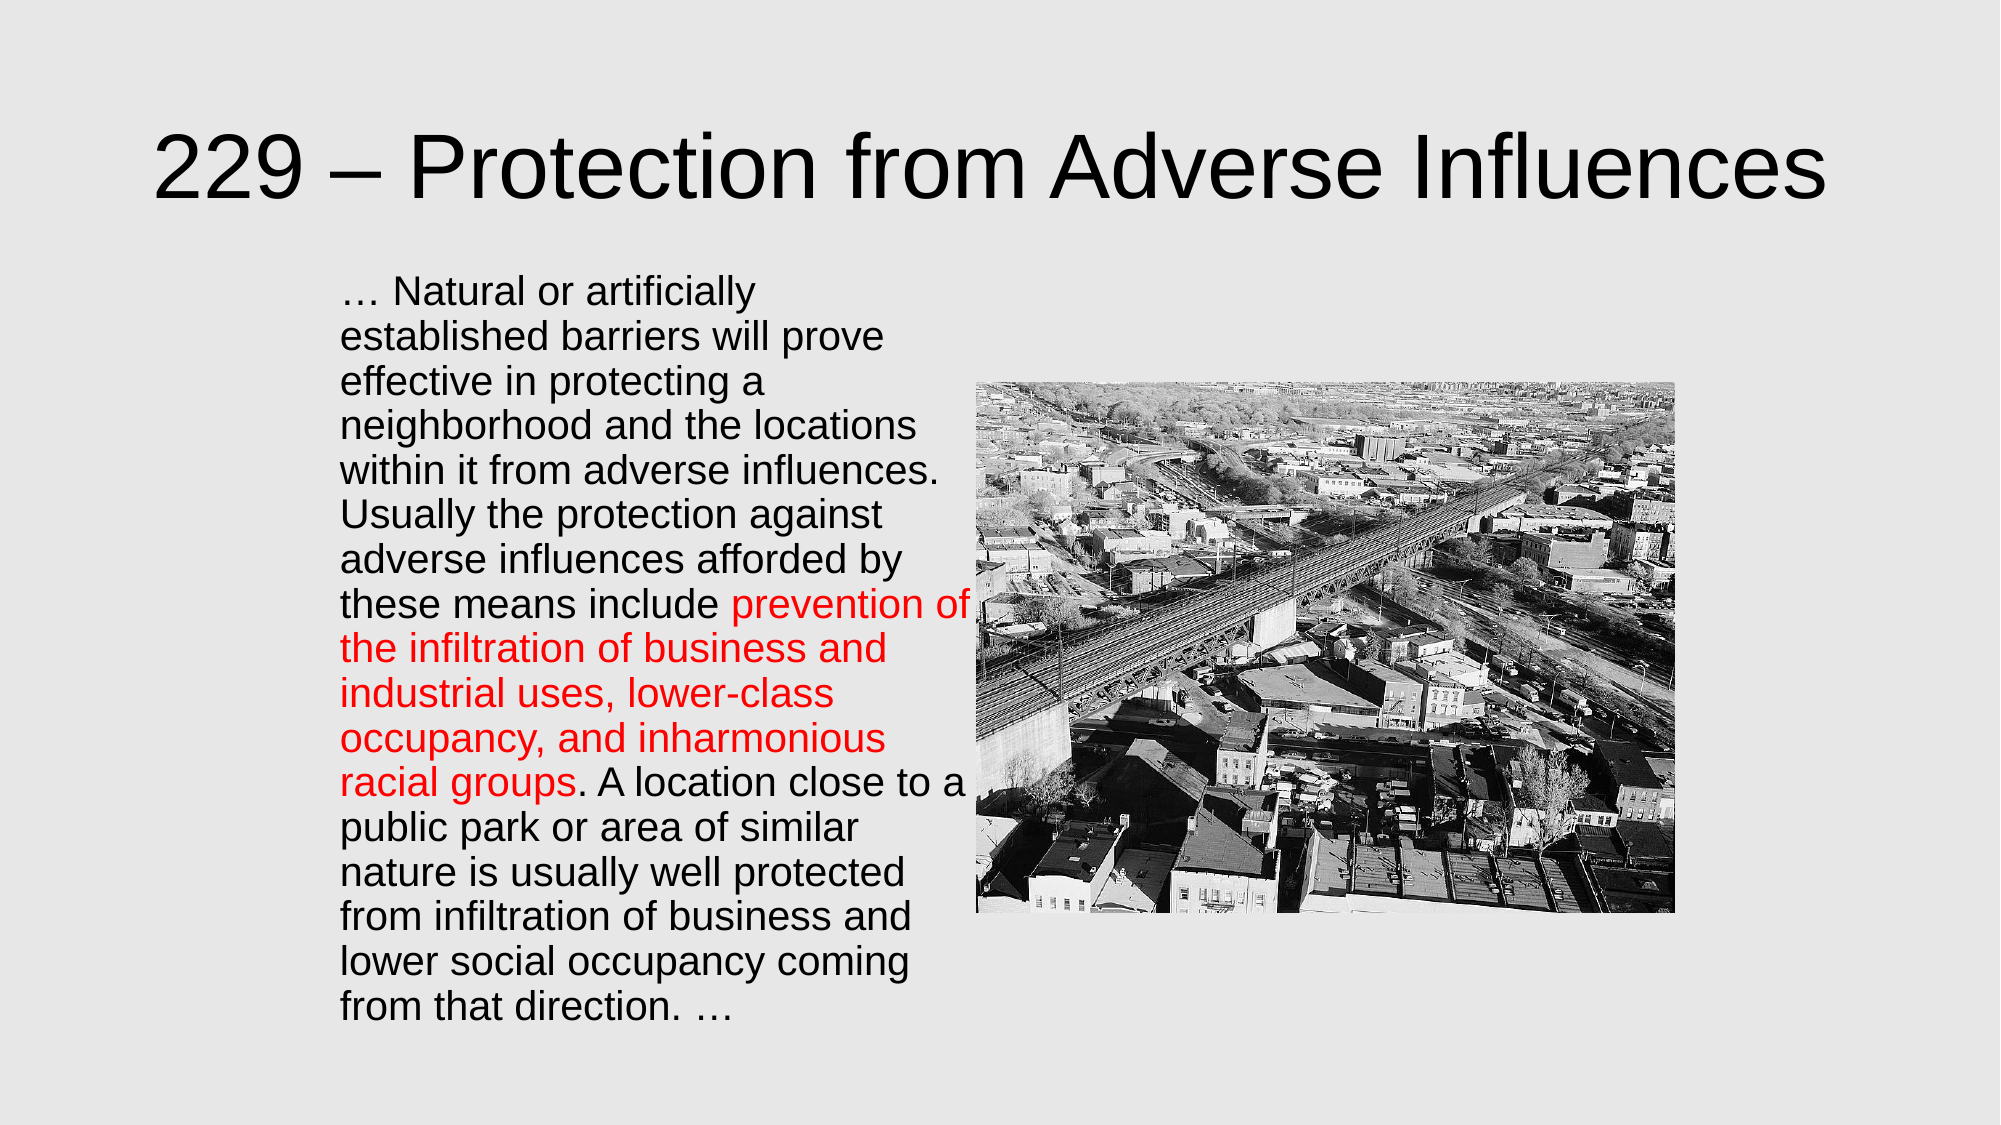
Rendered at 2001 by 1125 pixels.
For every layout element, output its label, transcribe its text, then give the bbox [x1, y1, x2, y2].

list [975, 382, 1675, 913]
title 229 – Protection from Adverse Influences [137, 59, 1863, 278]
list … Natural or artificially established barriers will prove effective in protecting a neighborhood and the locations within it from adverse influences. Usually the protection against adverse influences afforded by these means include prevention of the infiltration of business and industrial uses, lower-class occupancy, and inharmonious racial groups. A location close to a public park or area of similar nature is usually well protected from infiltration of business and lower social occupancy coming from that direction. … [324, 262, 988, 1050]
